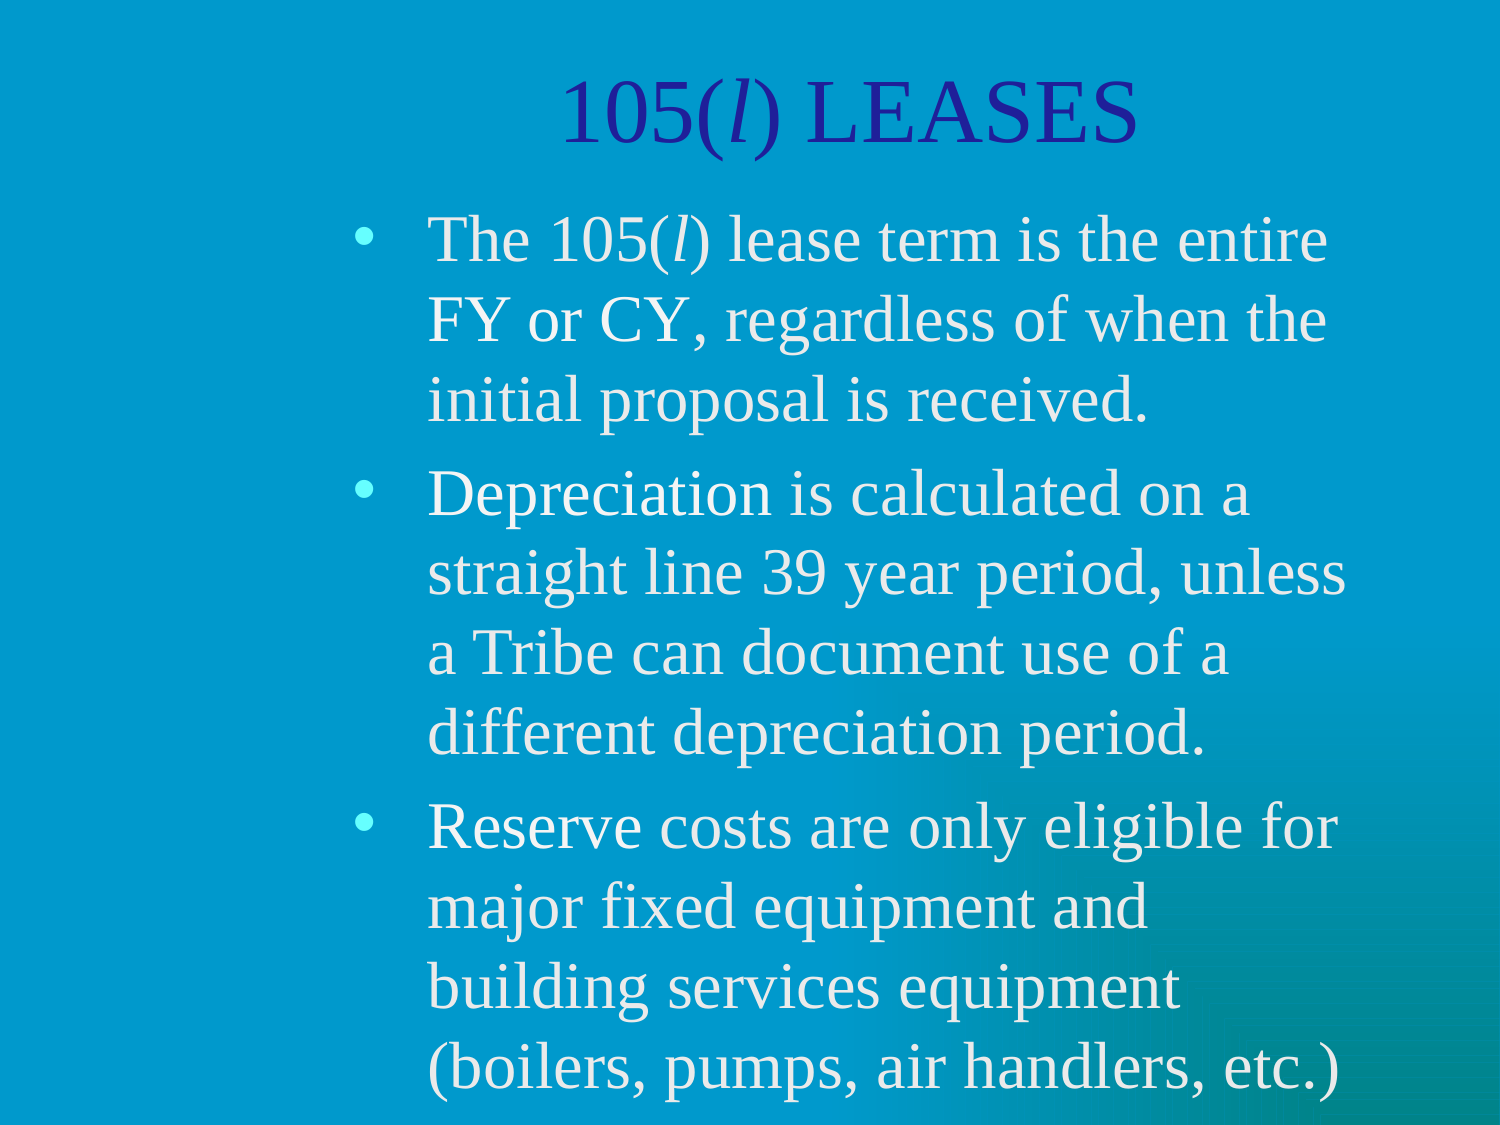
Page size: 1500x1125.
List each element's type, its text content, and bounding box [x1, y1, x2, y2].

title 105(l) LEASES [212, 24, 1488, 188]
subtitle The 105(l) lease term is the entire FY or CY, regardless of when the initial proposal is received. Depreciation is calculated on a straight line 39 year period, unless a Tribe can document use of a different depreciation period. Reserve costs are only eligible for major fixed equipment and building services equipment (boilers, pumps, air handlers, etc.) . [337, 187, 1388, 1100]
